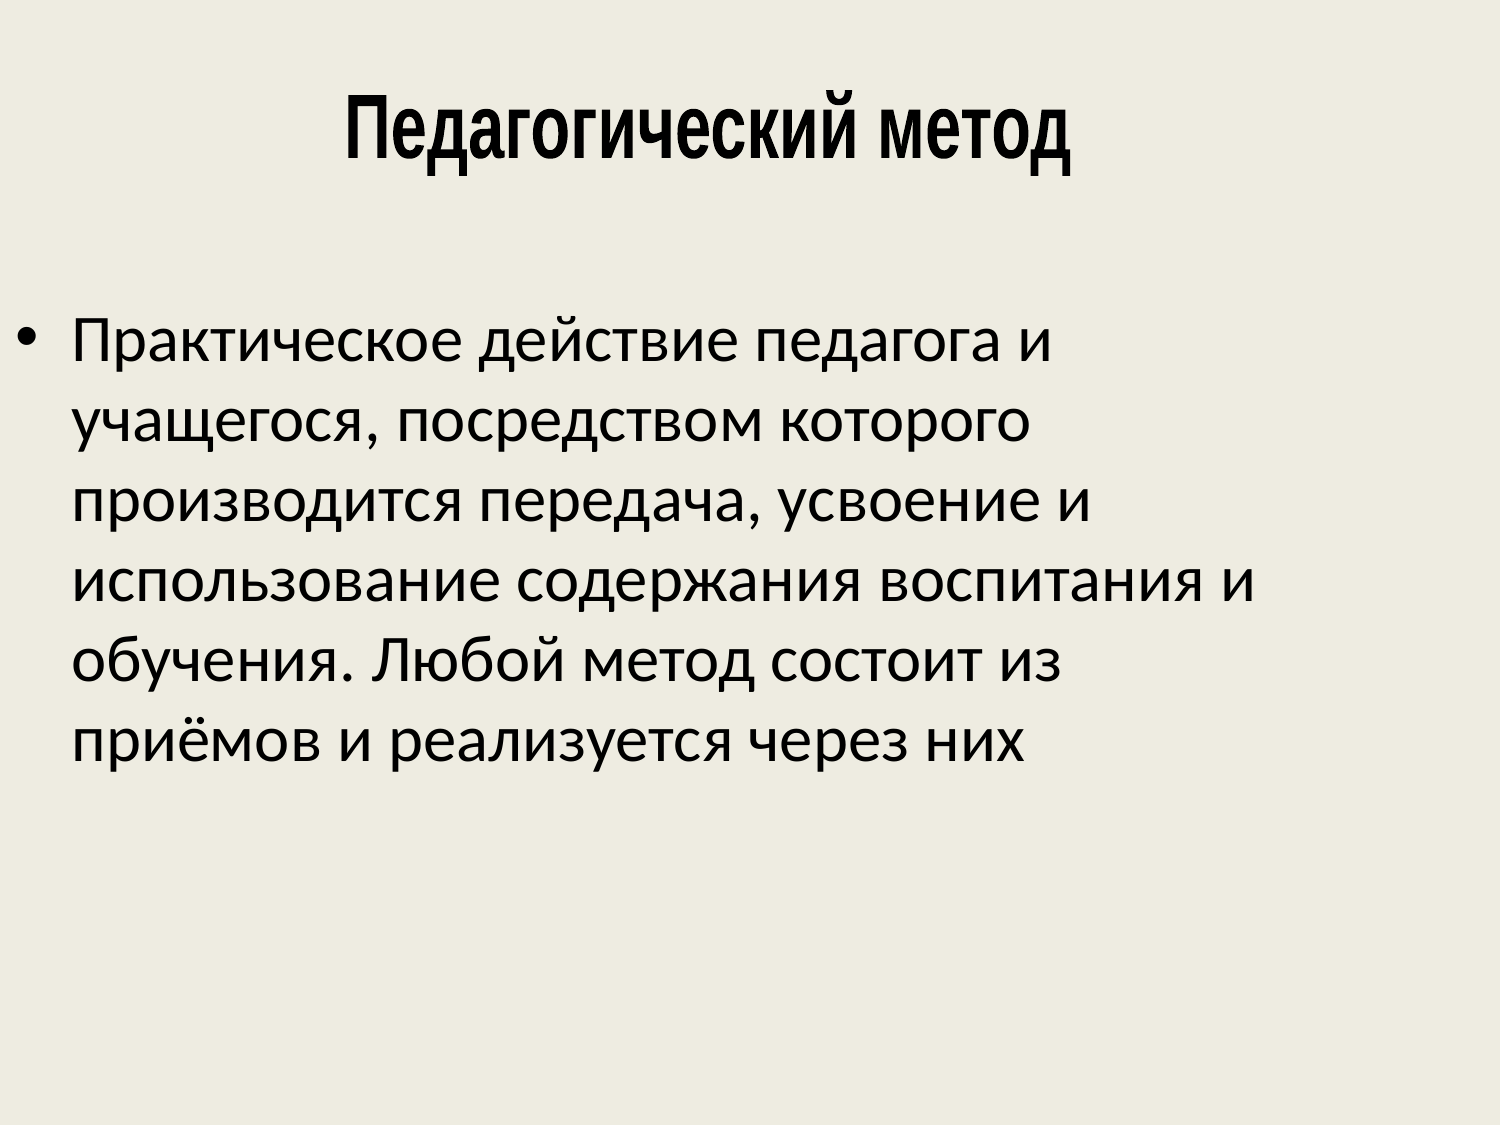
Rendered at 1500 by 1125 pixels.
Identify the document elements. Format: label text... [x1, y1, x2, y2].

list Практическое действие педагога и учащегося, посредством которого производится передача, усвоение и использование содержания воспитания и обучения. Любой метод состоит из приёмов и реализуется через них [0, 287, 1313, 988]
